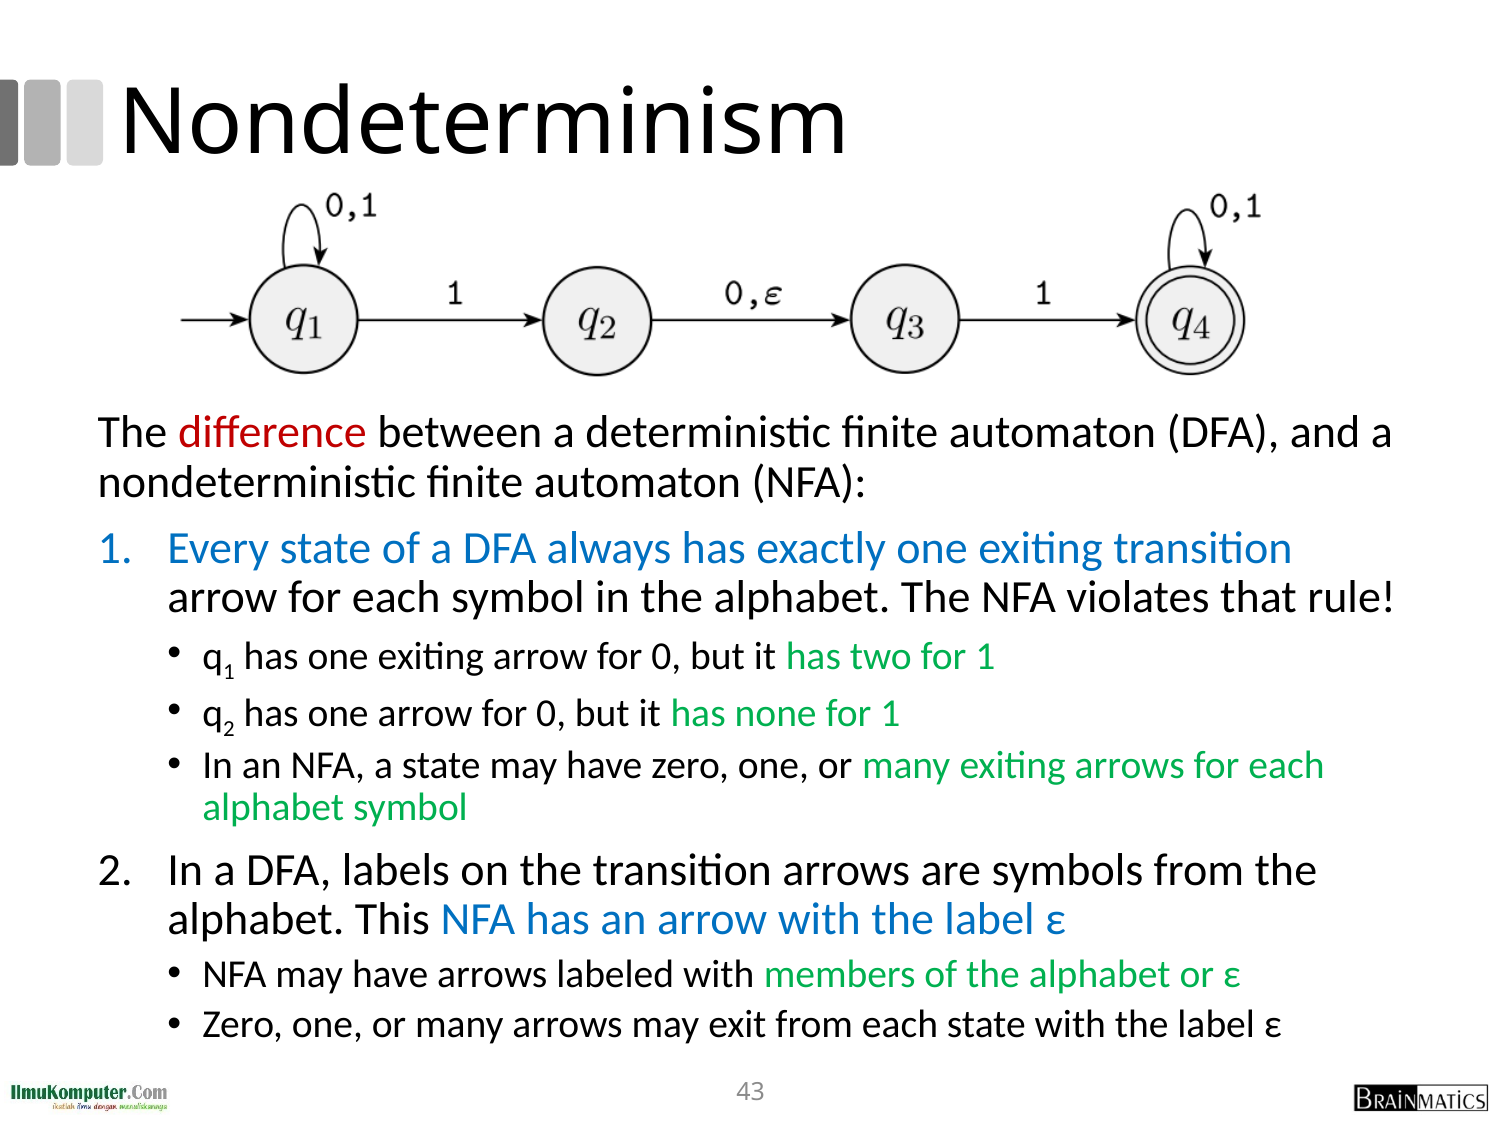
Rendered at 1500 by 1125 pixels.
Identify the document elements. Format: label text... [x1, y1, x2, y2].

picture [4, 1081, 173, 1115]
list The difference between a deterministic finite automaton (DFA), and a nondeterministic finite automaton (NFA): Every state of a DFA always has exactly one exiting transition arrow for each symbol in the alphabet. The NFA violates that rule! q1 has one exiting arrow for 0, but it has two for 1 q2 has one arrow for 0, but it has none for 1 In an NFA, a state may have zero, one, or many exiting arrows for each alphabet symbol In a DFA, labels on the transition arrows are symbols from the alphabet. This NFA has an arrow with the label ε NFA may have arrows labeled with members of the alphabet or ε Zero, one, or many arrows may exit from each state with the label ε [82, 400, 1425, 1103]
picture [1351, 1081, 1491, 1115]
picture [162, 174, 1286, 396]
slide_number 43 [582, 1062, 920, 1123]
title Nondeterminism [103, 24, 1397, 222]
